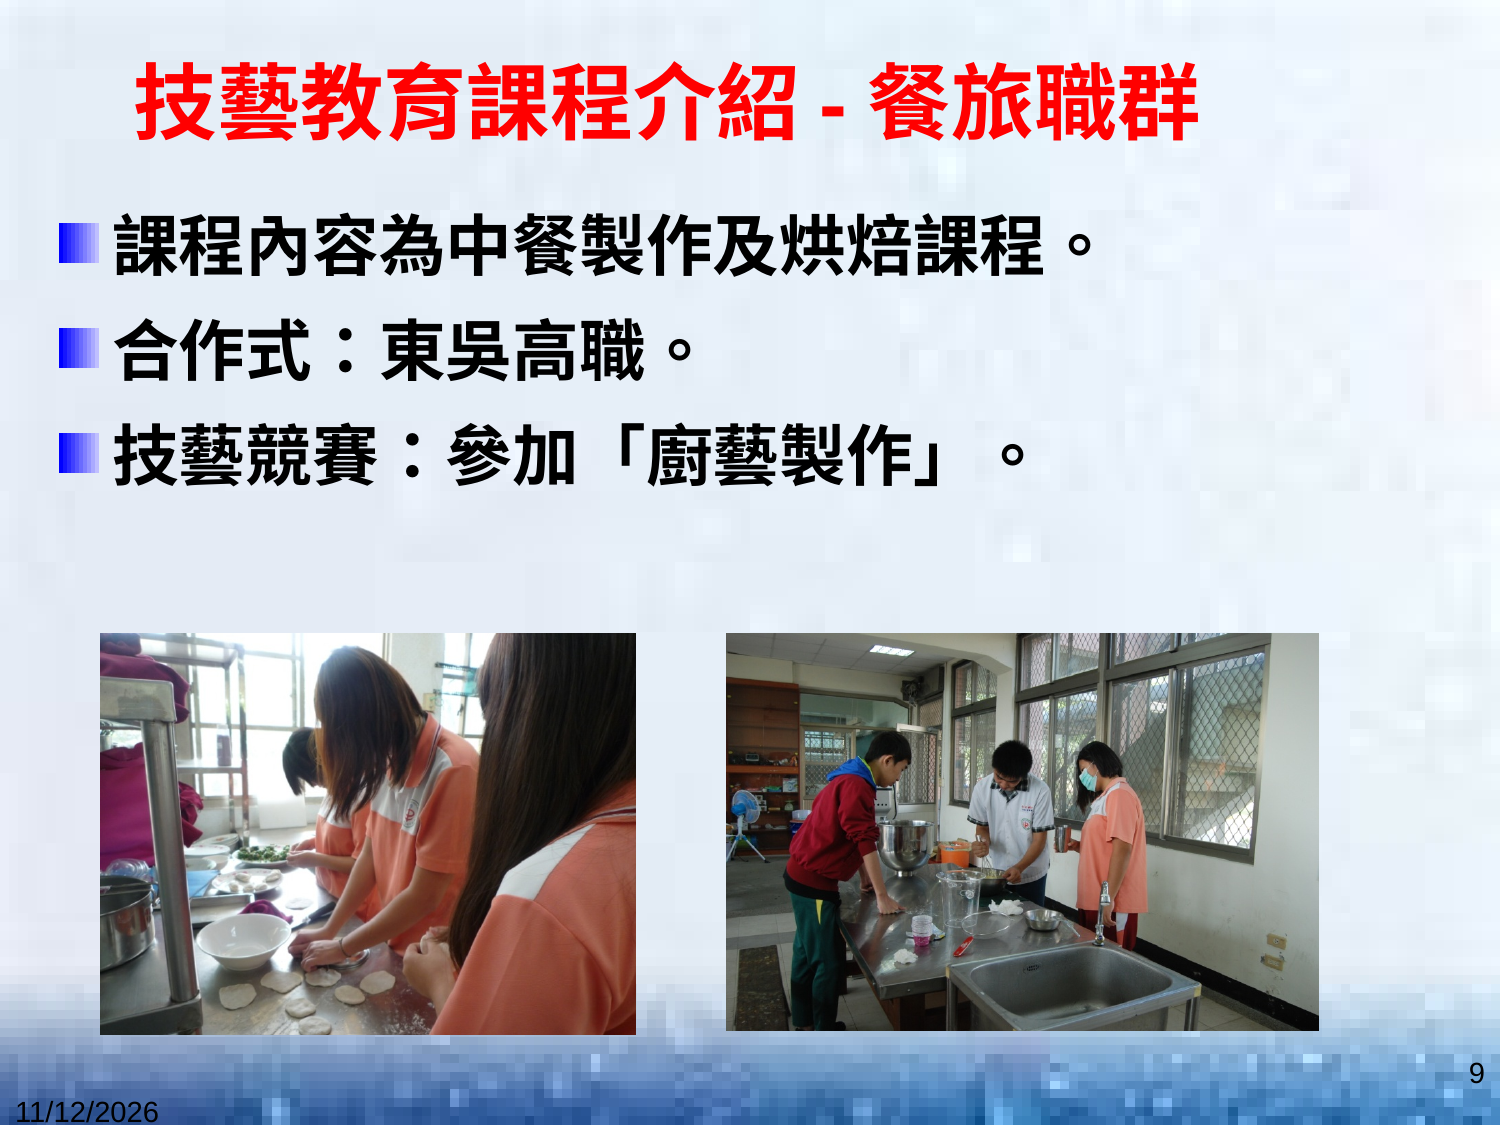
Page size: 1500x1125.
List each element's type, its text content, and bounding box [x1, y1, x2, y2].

text_box 課程內容為中餐製作及烘焙課程。 合作式：東吳高職。 技藝競賽：參加「廚藝製作」。 [41, 196, 1500, 674]
picture [55, 430, 103, 477]
picture [55, 325, 103, 372]
slide_number 9 [1149, 1046, 1500, 1125]
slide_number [0, 1085, 351, 1125]
picture [0, 0, 1500, 1125]
picture [55, 220, 103, 267]
text_box 技藝教育課程介紹-餐旅職群 [64, 42, 1270, 158]
